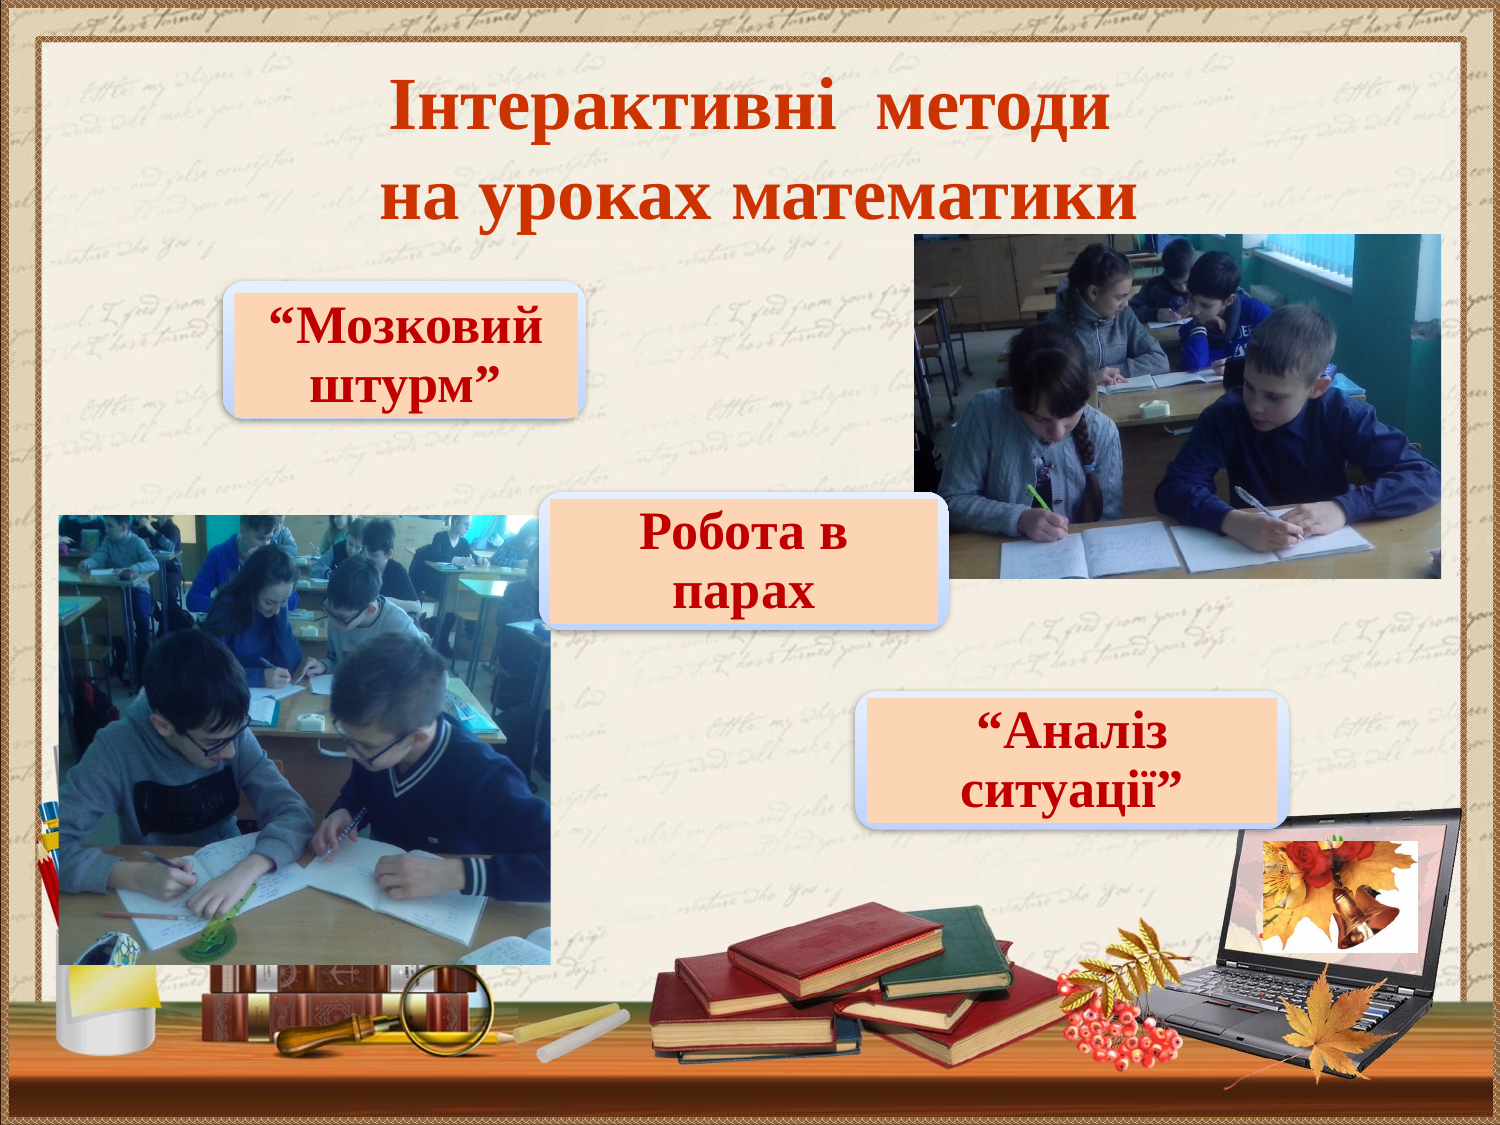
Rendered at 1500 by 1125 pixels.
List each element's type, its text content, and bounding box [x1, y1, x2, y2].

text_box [538, 491, 950, 631]
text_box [222, 280, 587, 420]
picture [0, 0, 1500, 1125]
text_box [855, 691, 1290, 830]
text_box Інтерактивні методи на уроках математики [222, 46, 1278, 242]
